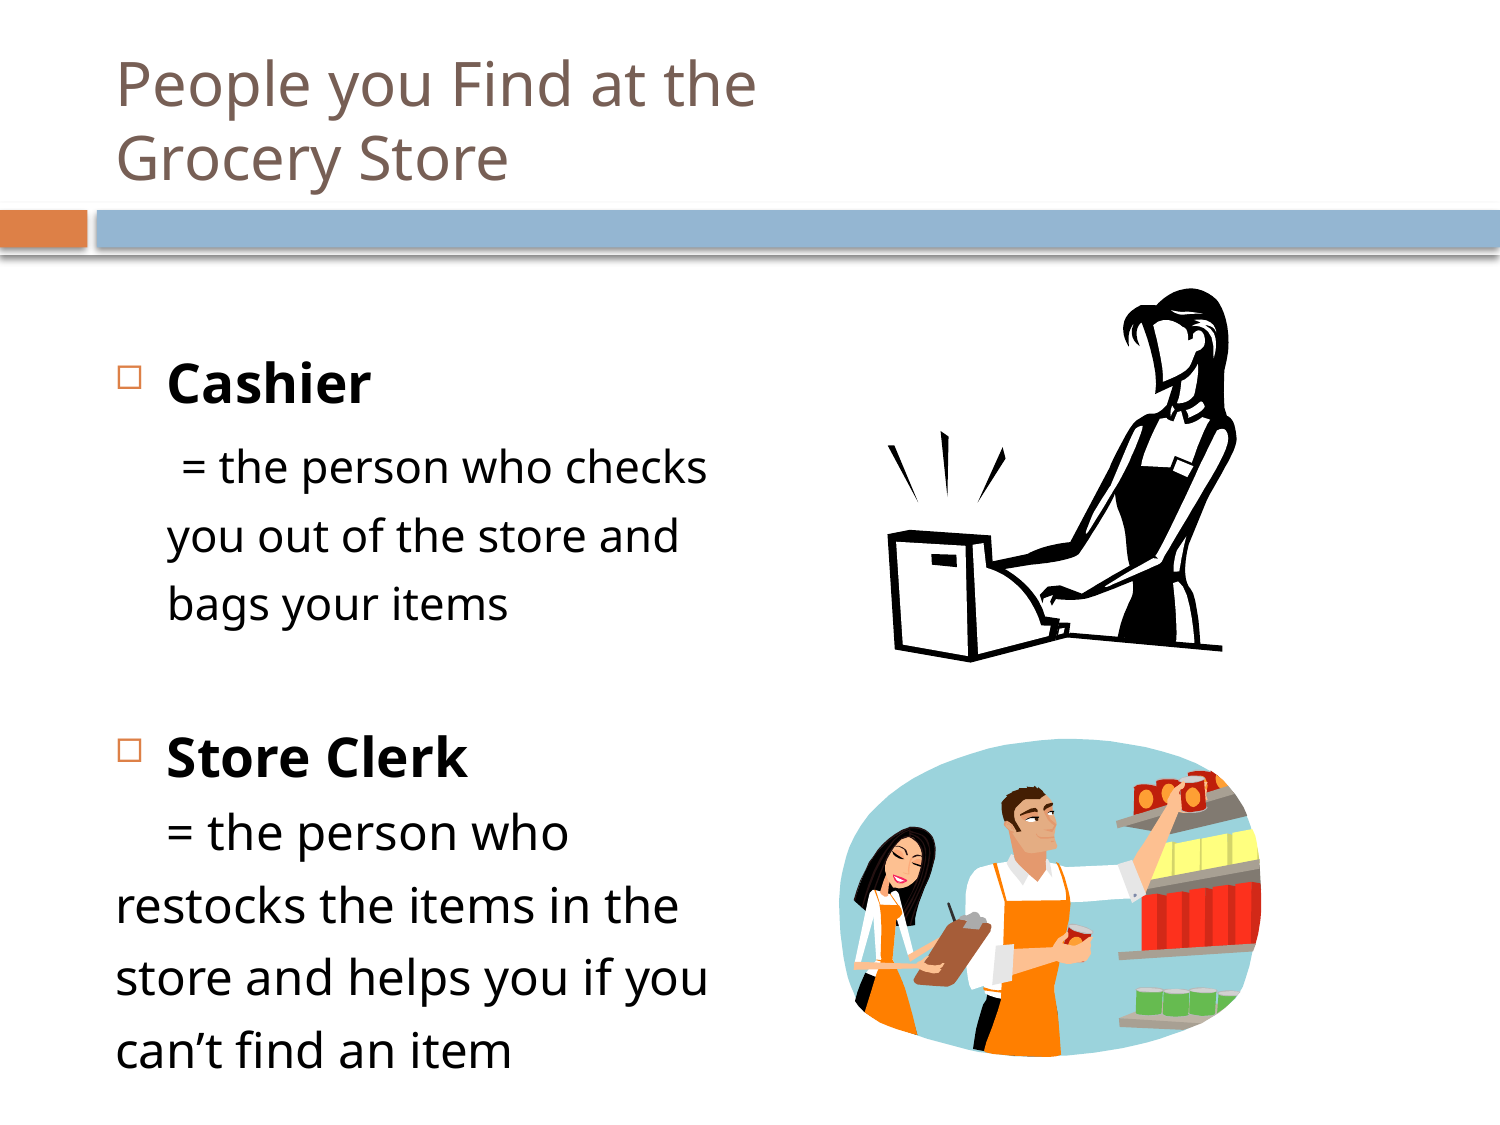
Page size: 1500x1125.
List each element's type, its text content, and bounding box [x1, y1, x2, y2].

picture [837, 737, 1263, 1059]
title People you Find at the Grocery Store [100, 37, 1438, 200]
list Cashier = the person who checks you out of the store and bags your items Store Clerk = the person who restocks the items in the store and helps you if you can’t find an item [100, 262, 1438, 1088]
picture [887, 287, 1238, 663]
